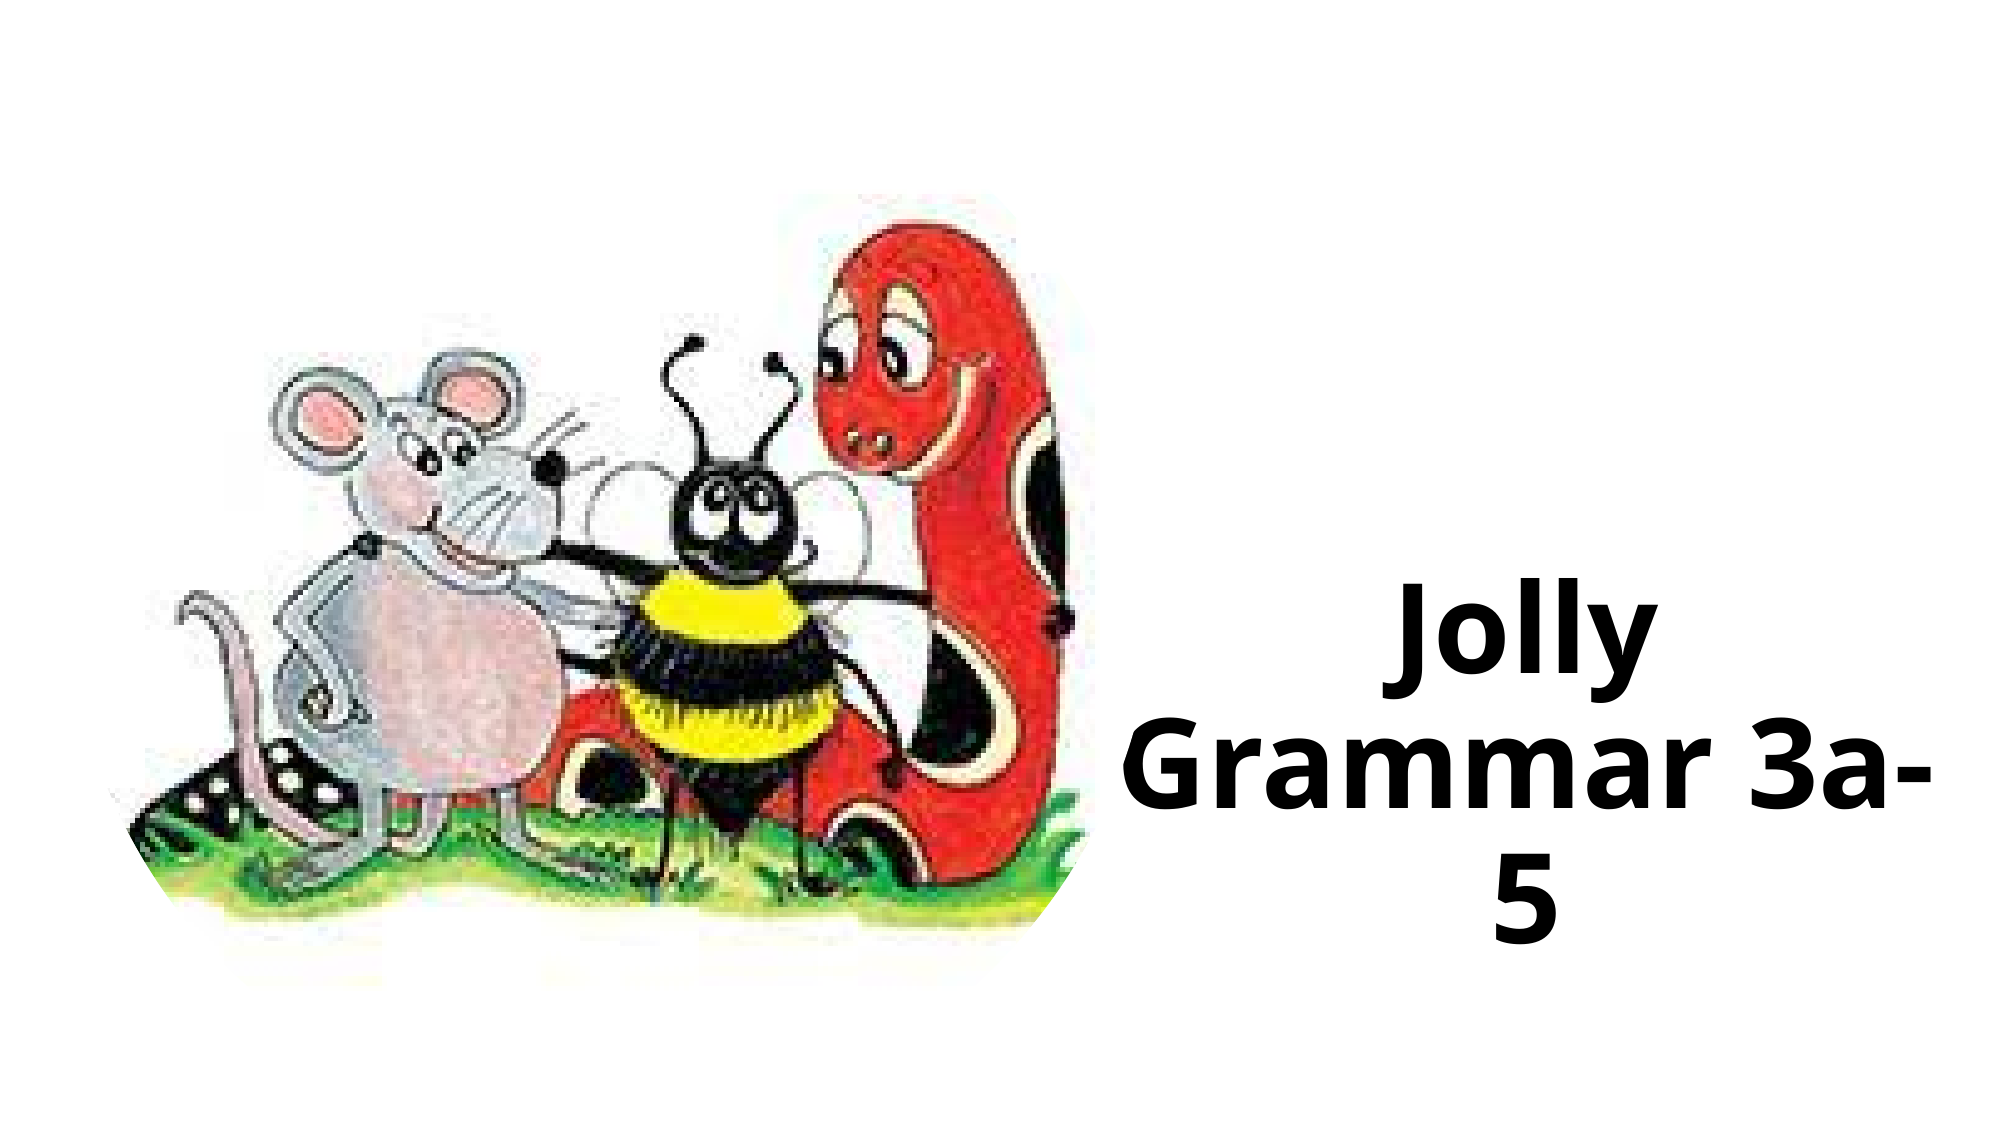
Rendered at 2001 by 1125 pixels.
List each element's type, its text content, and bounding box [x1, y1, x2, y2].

text_box Jolly Grammar 3a-5 [1155, 558, 1964, 1051]
picture [66, 36, 1155, 1125]
